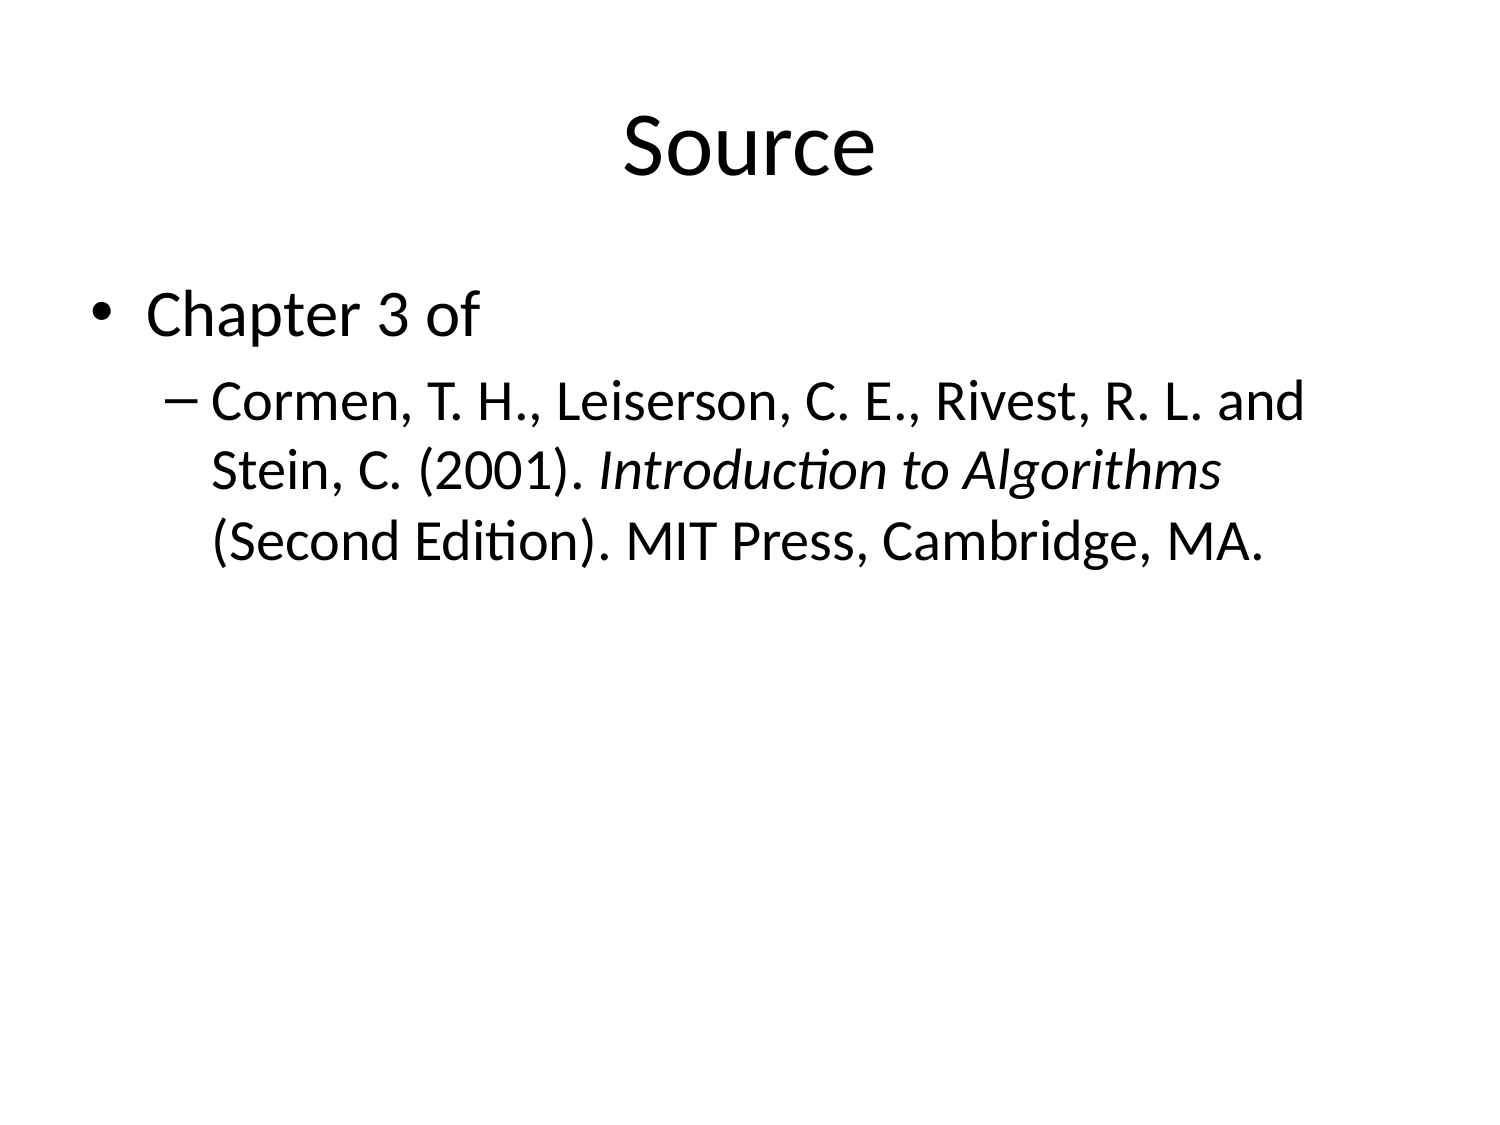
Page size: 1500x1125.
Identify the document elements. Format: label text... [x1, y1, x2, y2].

title Source [75, 45, 1425, 233]
list Chapter 3 of Cormen, T. H., Leiserson, C. E., Rivest, R. L. and Stein, C. (2001). Introduction to Algorithms (Second Edition). MIT Press, Cambridge, MA. [75, 262, 1425, 1005]
